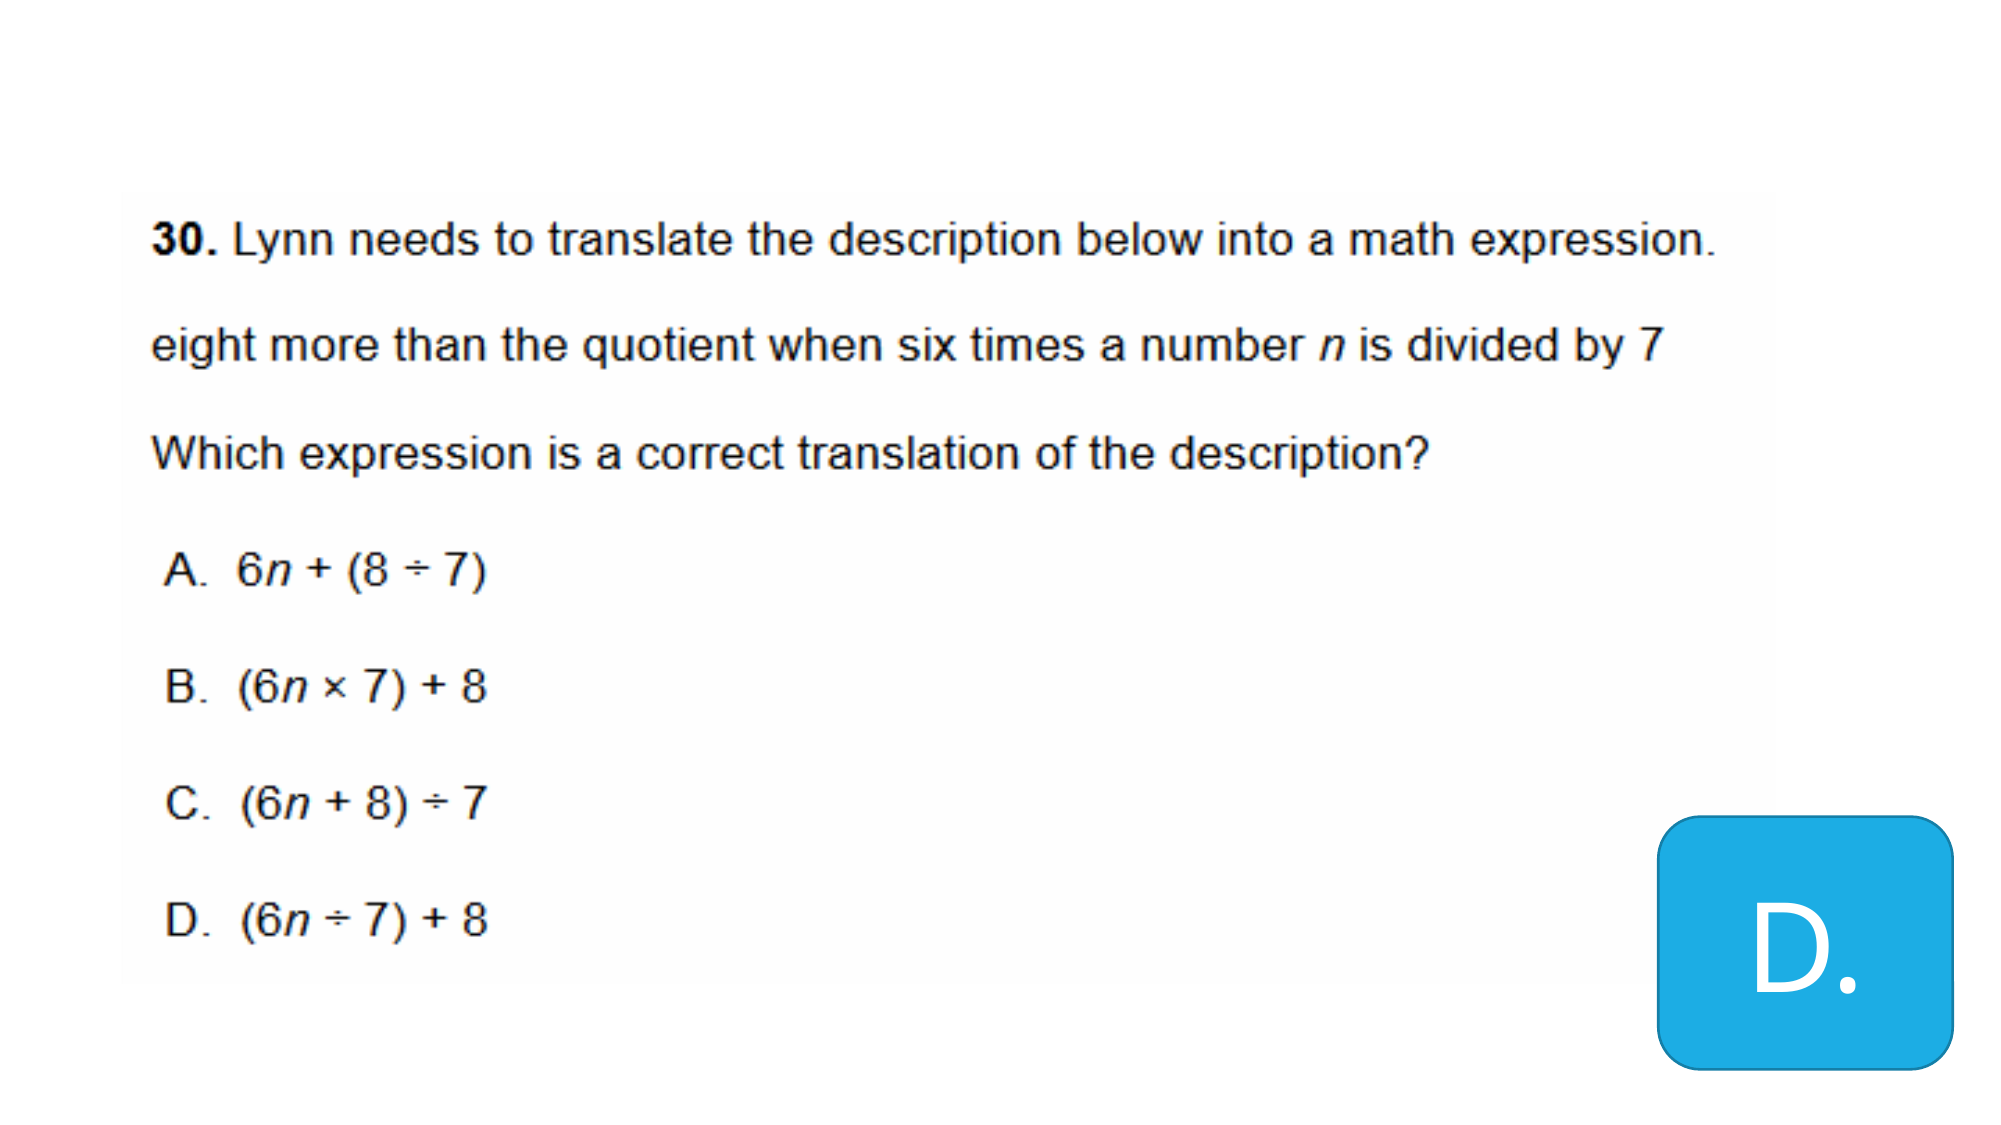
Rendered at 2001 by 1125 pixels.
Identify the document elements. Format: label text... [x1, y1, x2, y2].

picture [121, 192, 1777, 985]
text_box D. [1656, 815, 1955, 1071]
